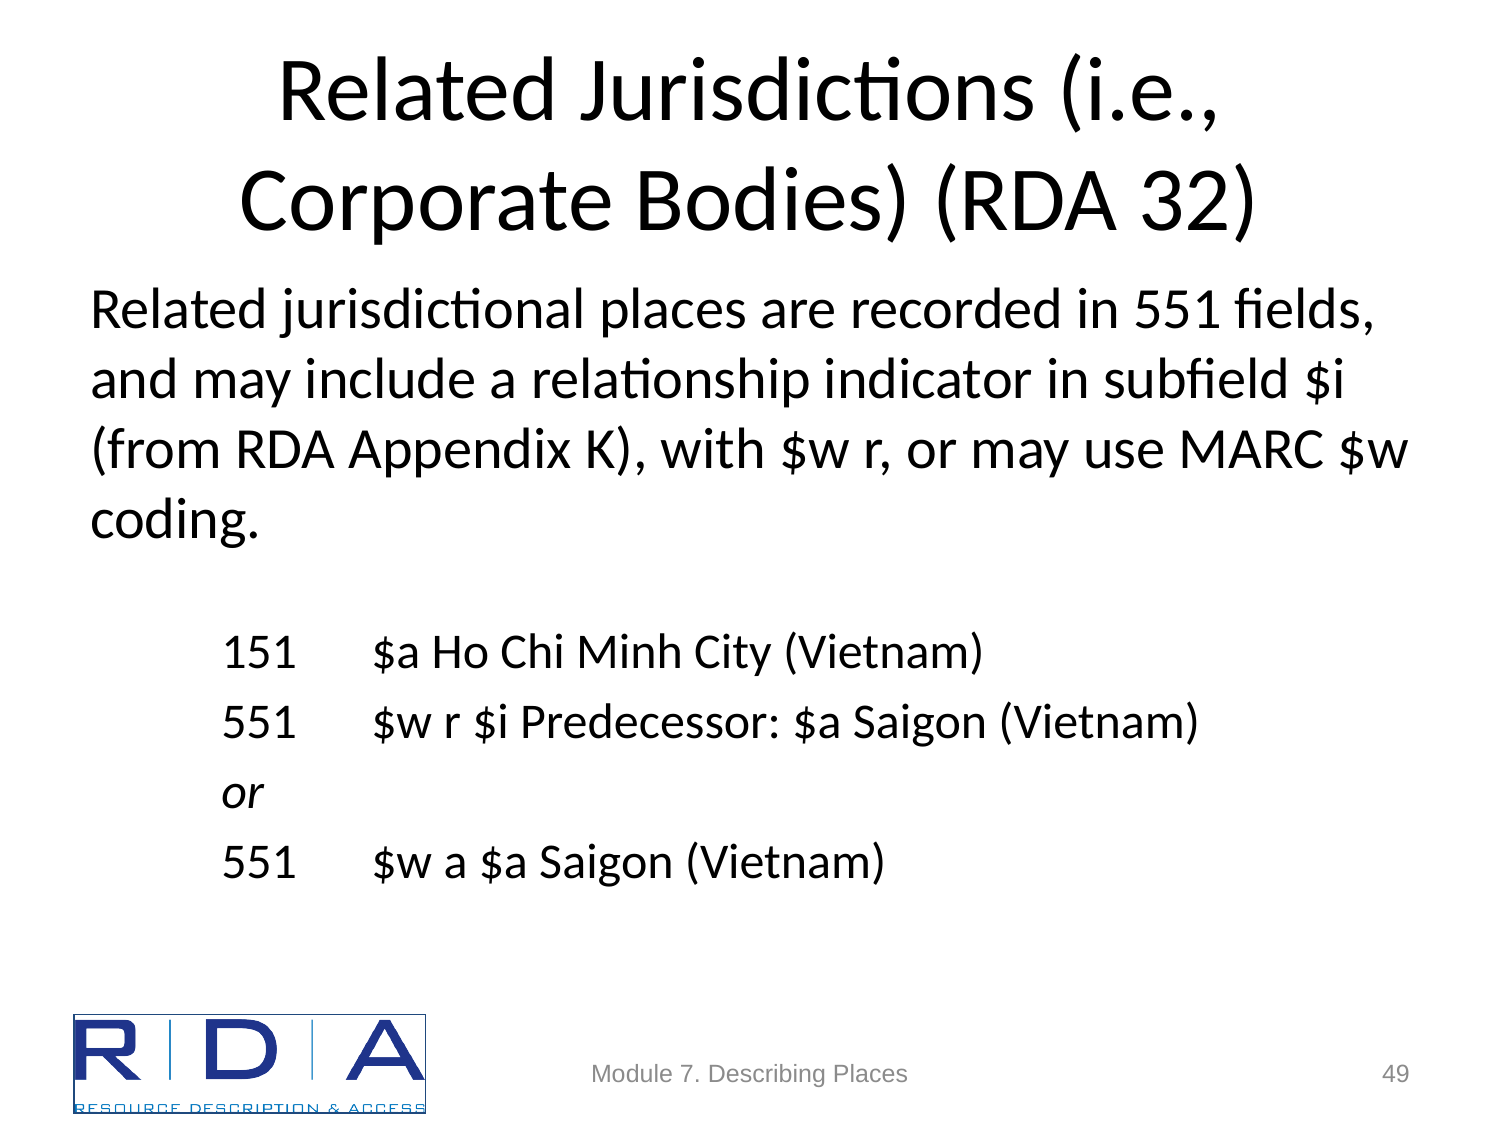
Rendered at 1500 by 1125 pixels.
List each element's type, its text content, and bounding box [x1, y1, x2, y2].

title Related Jurisdictions (i.e., Corporate Bodies) (RDA 32) [75, 45, 1425, 233]
footer Module 7. Describing Places [512, 1042, 988, 1103]
list Related jurisdictional places are recorded in 551 fields, and may include a relationship indicator in subfield $i (from RDA Appendix K), with $w r, or may use MARC $w coding. 151 $a Ho Chi Minh City (Vietnam) 551 $w r $i Predecessor: $a Saigon (Vietnam) or 551 $w a $a Saigon (Vietnam) [75, 262, 1425, 1005]
picture [75, 1015, 425, 1112]
slide_number 49 [1074, 1042, 1425, 1103]
